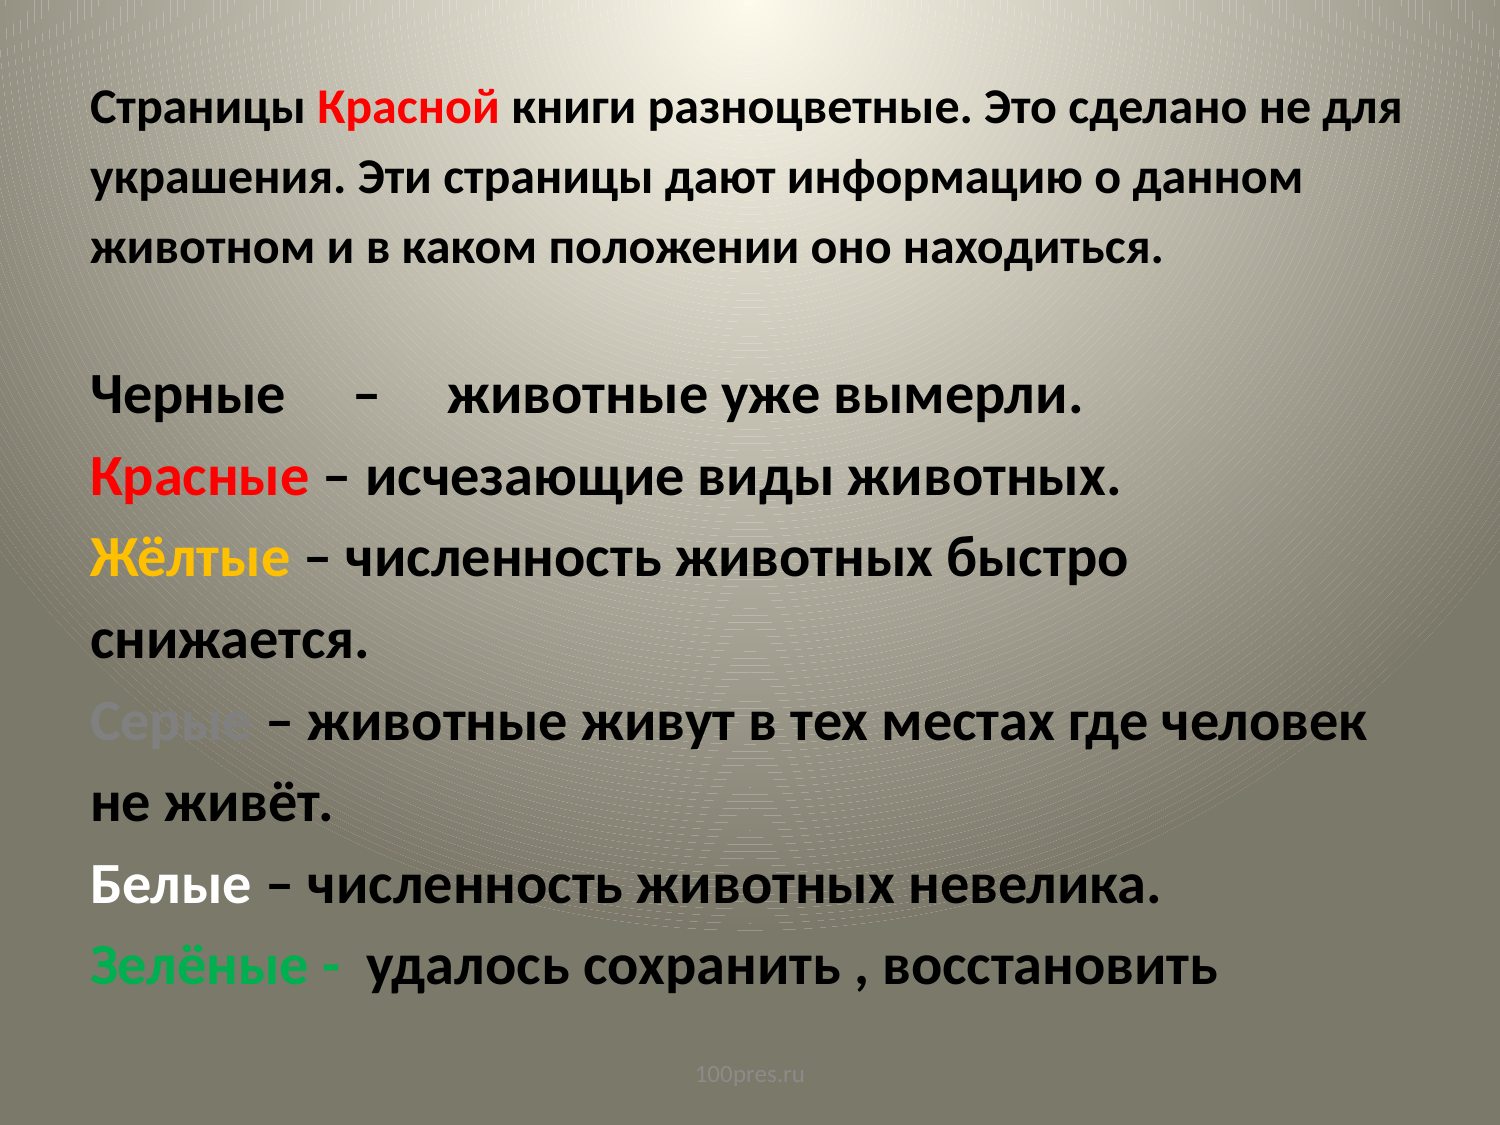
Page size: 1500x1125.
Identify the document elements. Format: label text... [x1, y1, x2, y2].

list Страницы Красной книги разноцветные. Это сделано не для украшения. Эти страницы дают информацию о данном животном и в каком положении оно находиться. Черные – животные уже вымерли. Красные – исчезающие виды животных. Жёлтые – численность животных быстро снижается. Серые – животные живут в тех местах где человек не живёт. Белые – численность животных невелика. Зелёные - удалось сохранить , восстановить [75, 66, 1425, 1005]
footer 100pres.ru [512, 1042, 988, 1103]
